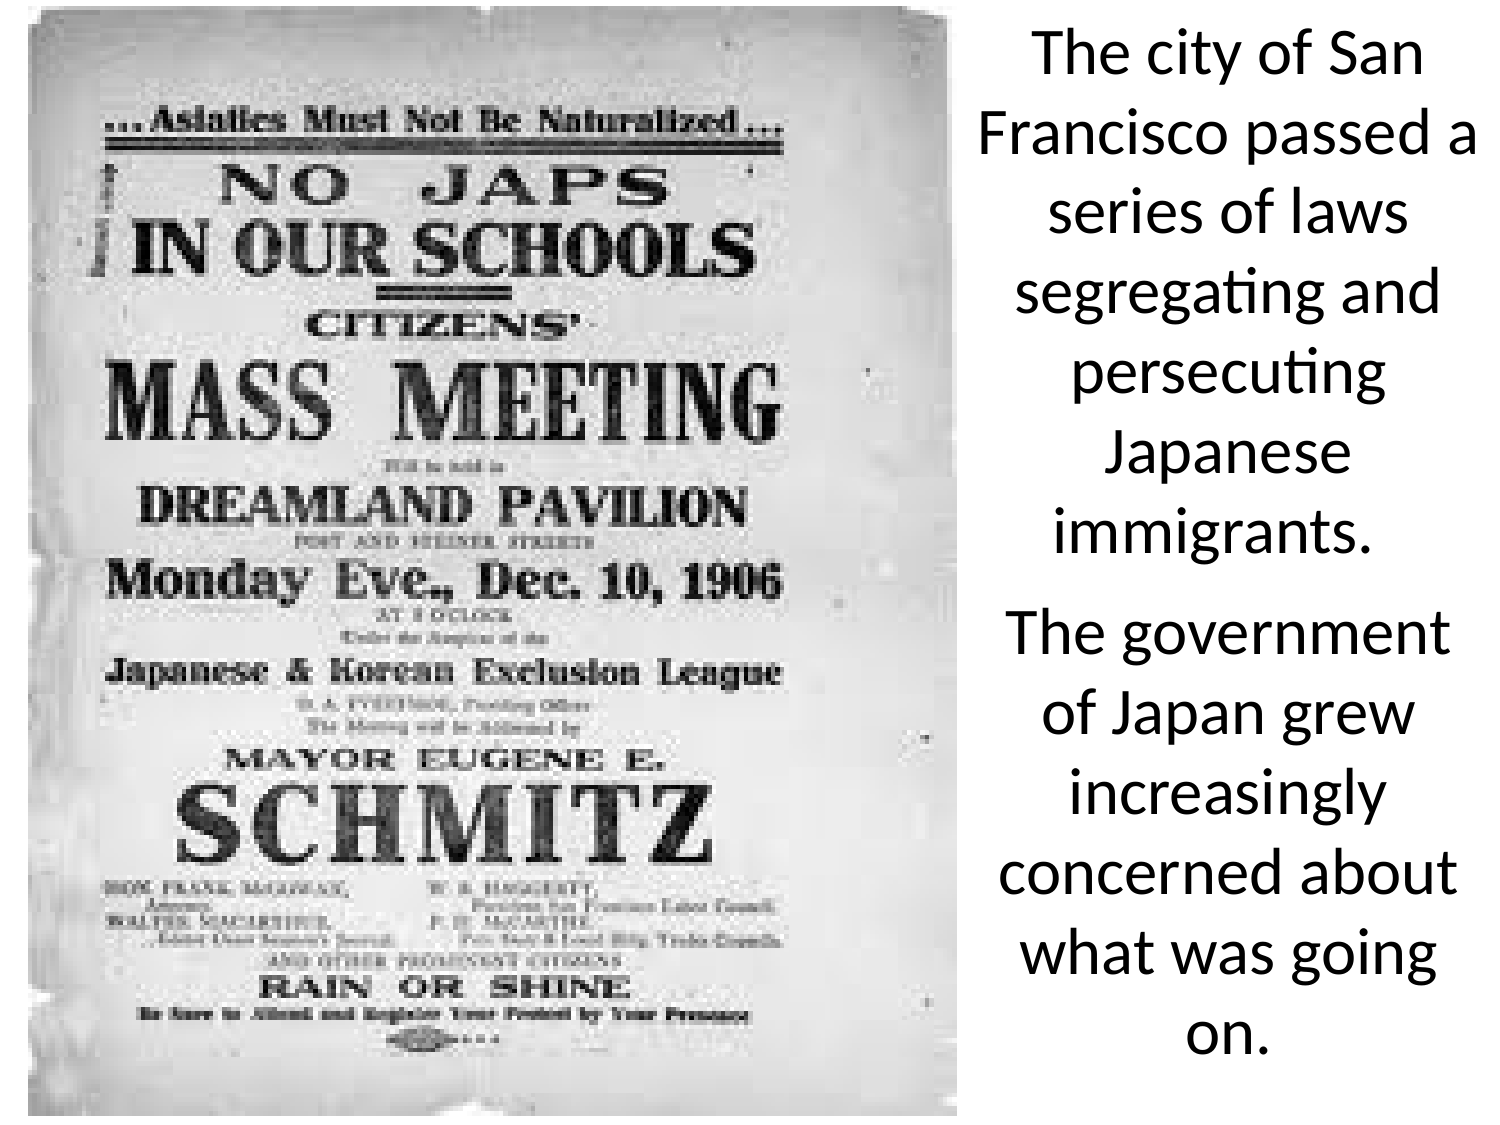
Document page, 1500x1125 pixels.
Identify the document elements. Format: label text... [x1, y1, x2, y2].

text_box The government of Japan grew increasingly concerned about what was going on. [962, 580, 1500, 1081]
text_box The city of San Francisco passed a series of laws segregating and persecuting Japanese immigrants. [957, 0, 1500, 580]
picture [27, 5, 958, 1116]
